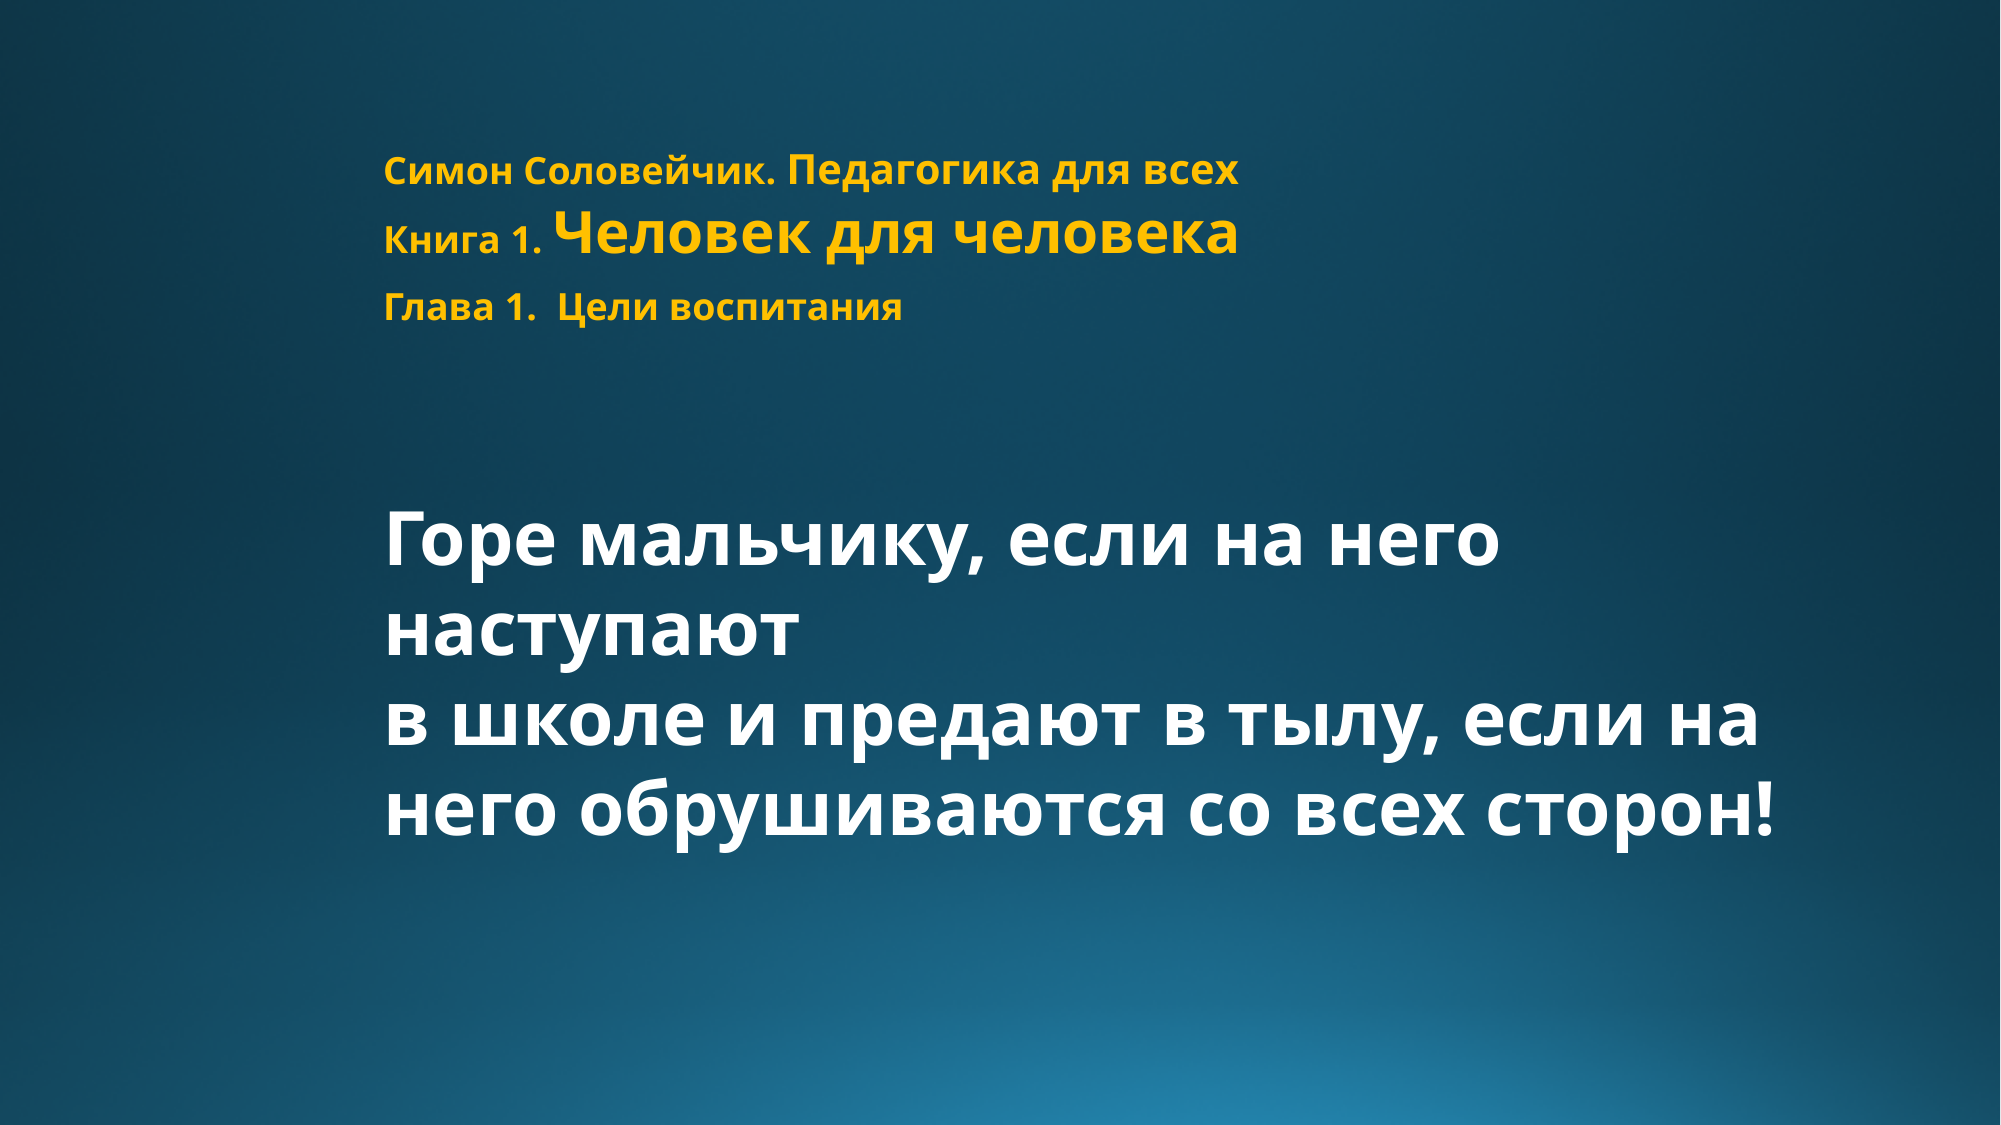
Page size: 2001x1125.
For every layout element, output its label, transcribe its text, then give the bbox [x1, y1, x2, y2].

picture [0, 0, 2001, 1125]
text_box Симон Соловейчик. Педагогика для всех Книга 1. Человек для человека Глава 1. Цели воспитания [377, 136, 1371, 334]
text_box Горе мальчику, если на него наступают в школе и предают в тылу, если на него обрушиваются со всех сторон! [377, 485, 1906, 857]
